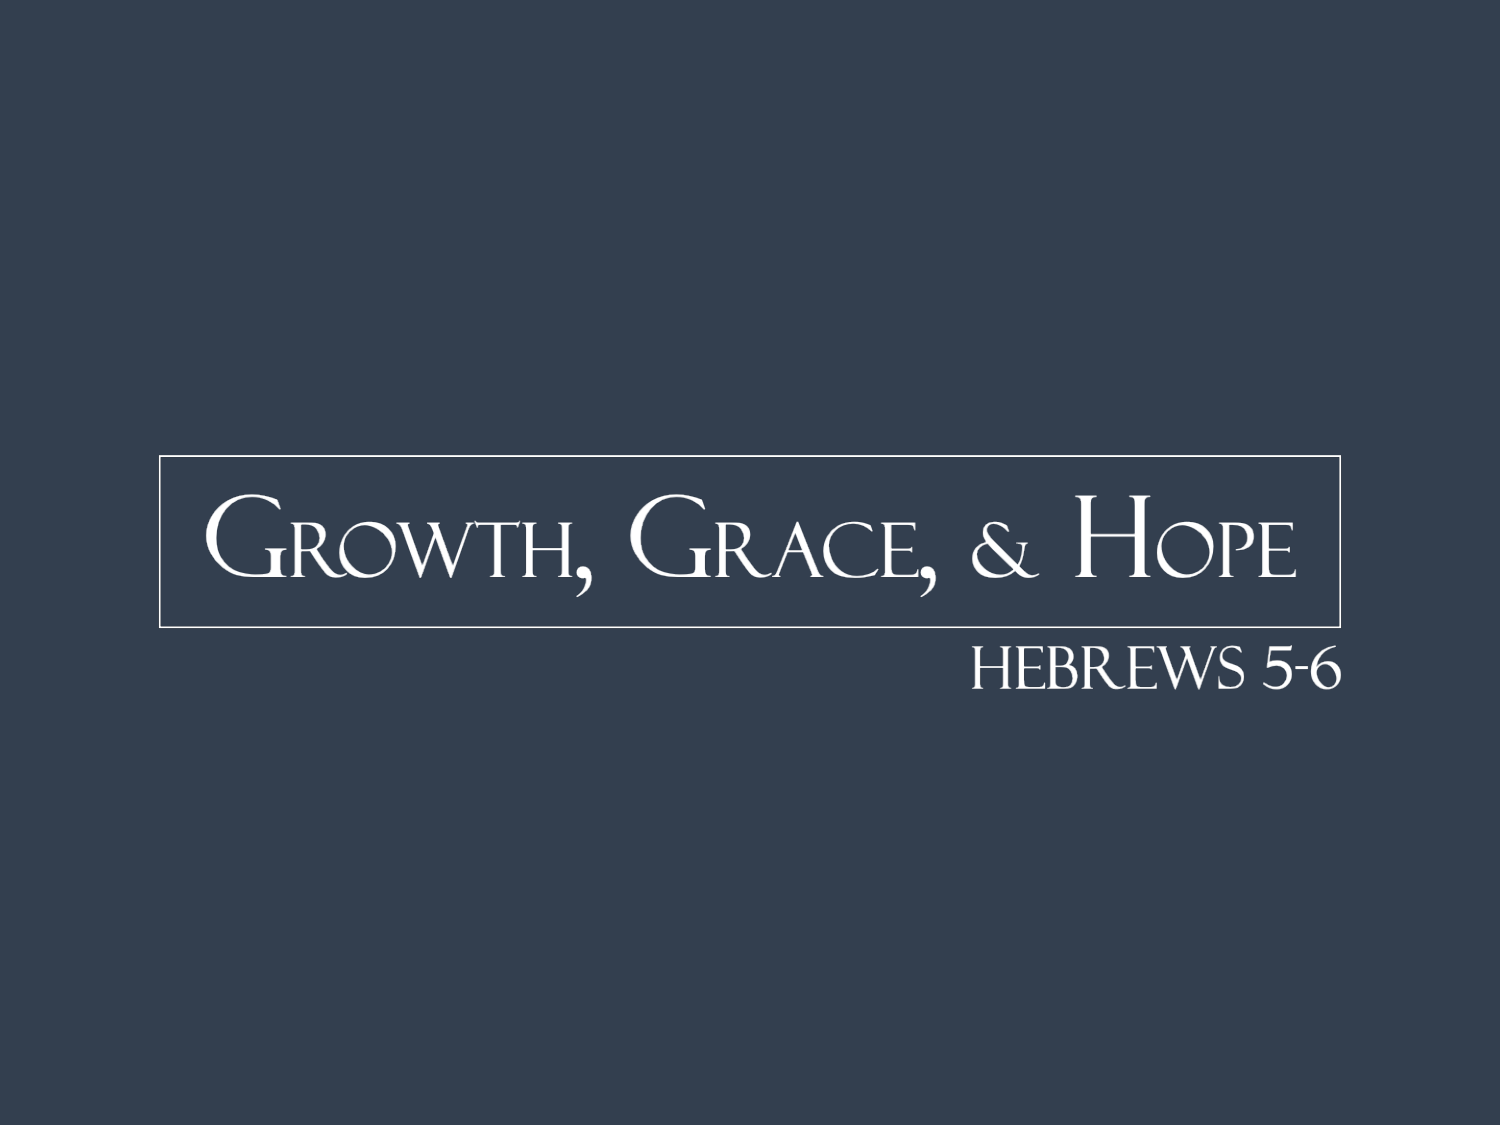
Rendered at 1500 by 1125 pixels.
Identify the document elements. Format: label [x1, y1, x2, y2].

picture [93, 287, 1407, 905]
